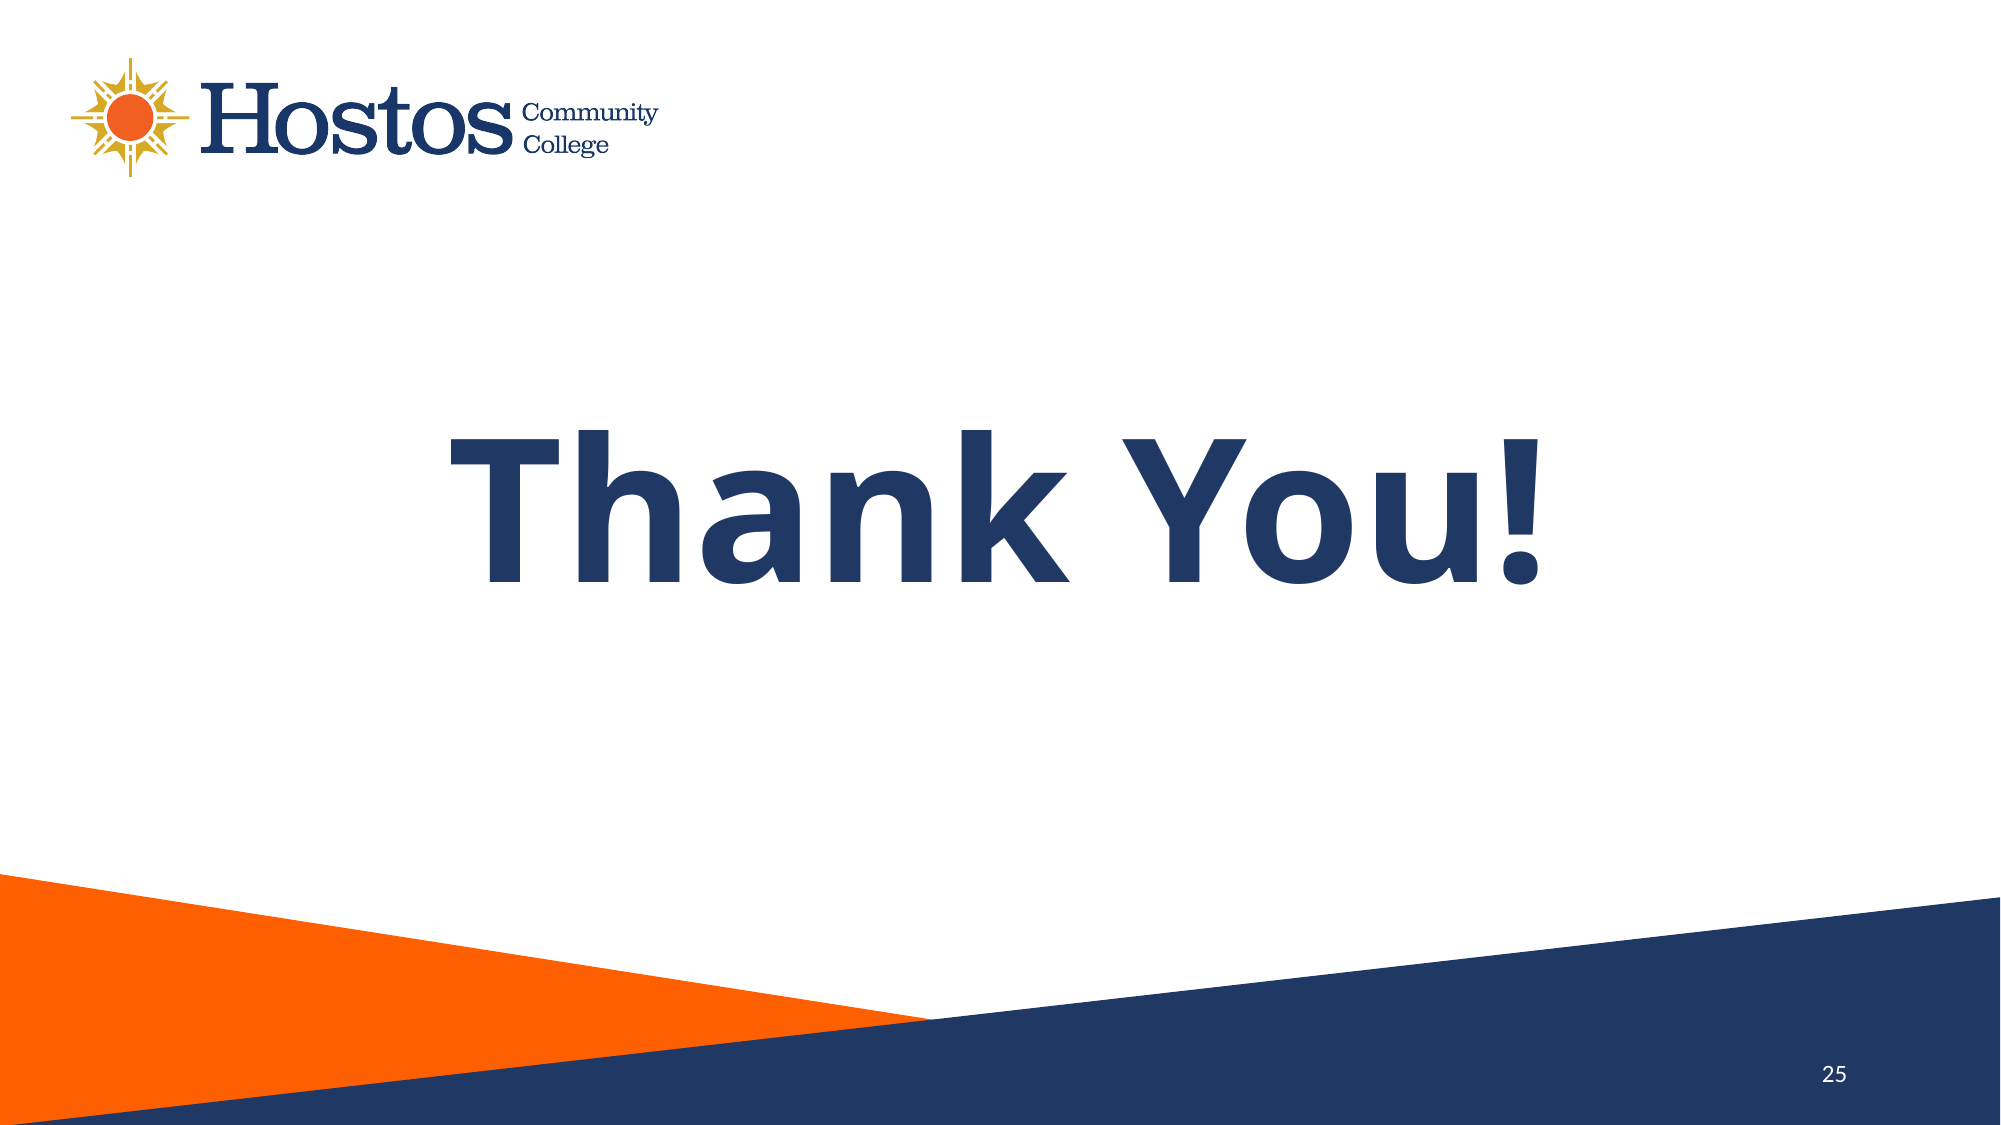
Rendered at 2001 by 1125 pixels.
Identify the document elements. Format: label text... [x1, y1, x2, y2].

title Thank You! [136, 165, 1862, 634]
picture [64, 58, 665, 177]
slide_number 25 [1412, 1042, 1863, 1103]
